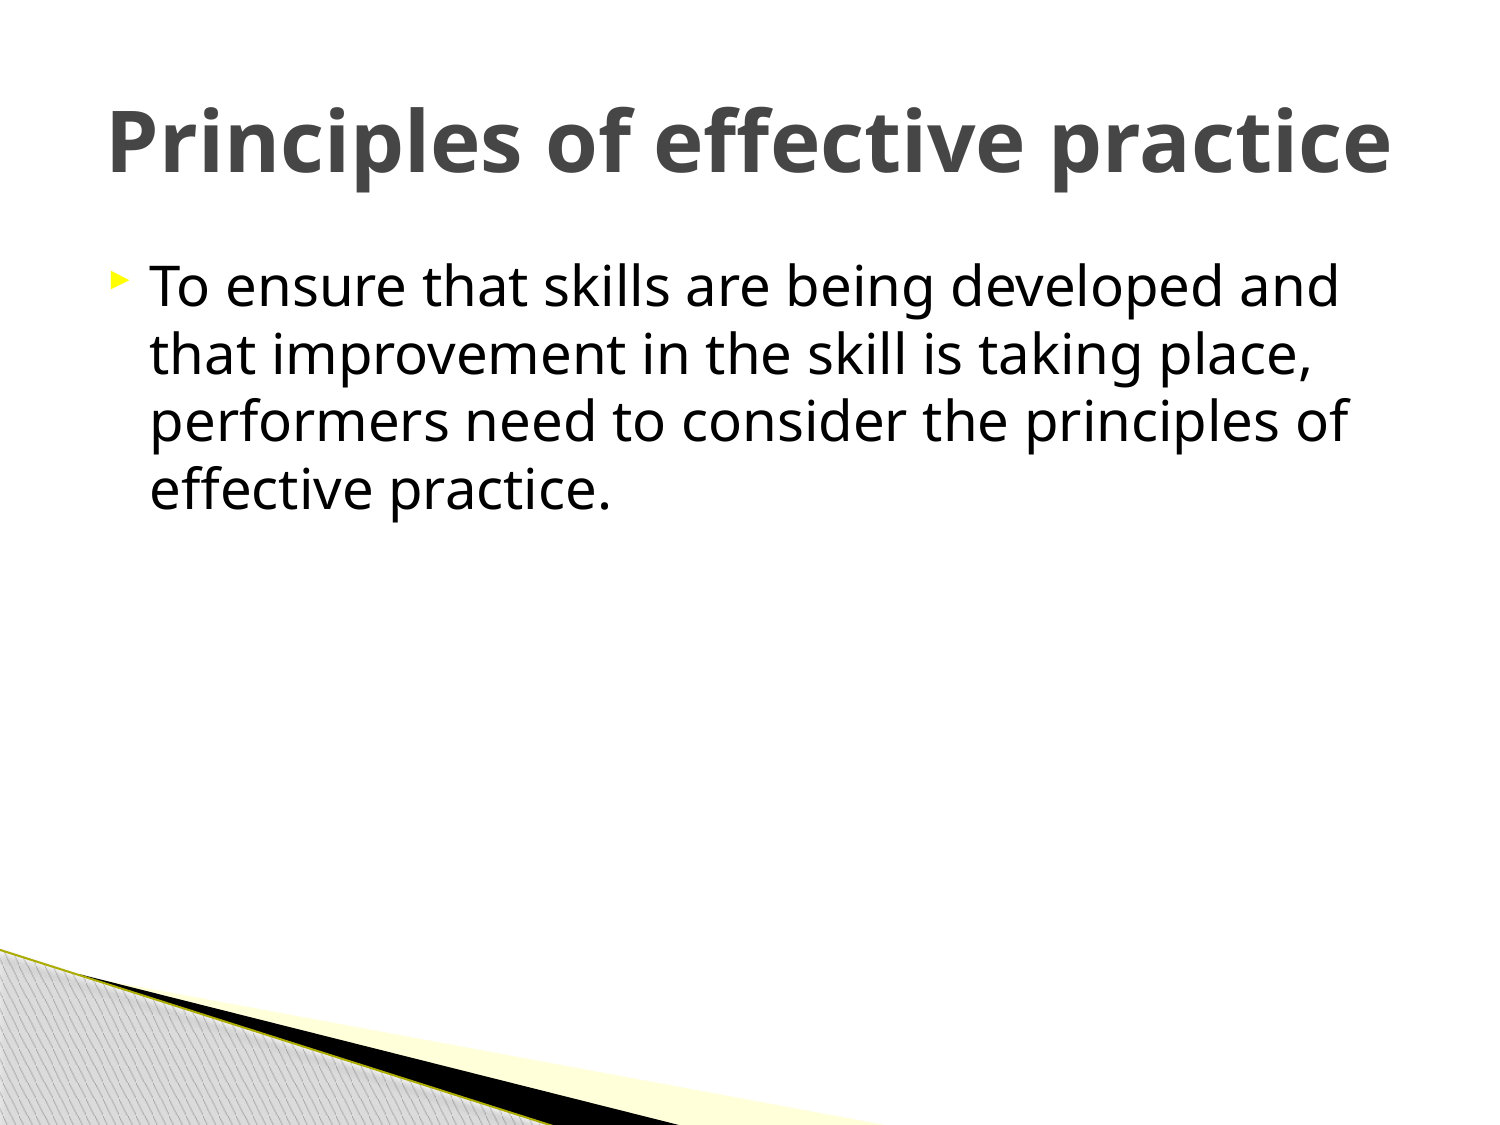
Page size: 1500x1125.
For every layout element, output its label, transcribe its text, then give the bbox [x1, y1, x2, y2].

list To ensure that skills are being developed and that improvement in the skill is taking place, performers need to consider the principles of effective practice. [75, 243, 1425, 986]
title Principles of effective practice [75, 45, 1425, 233]
